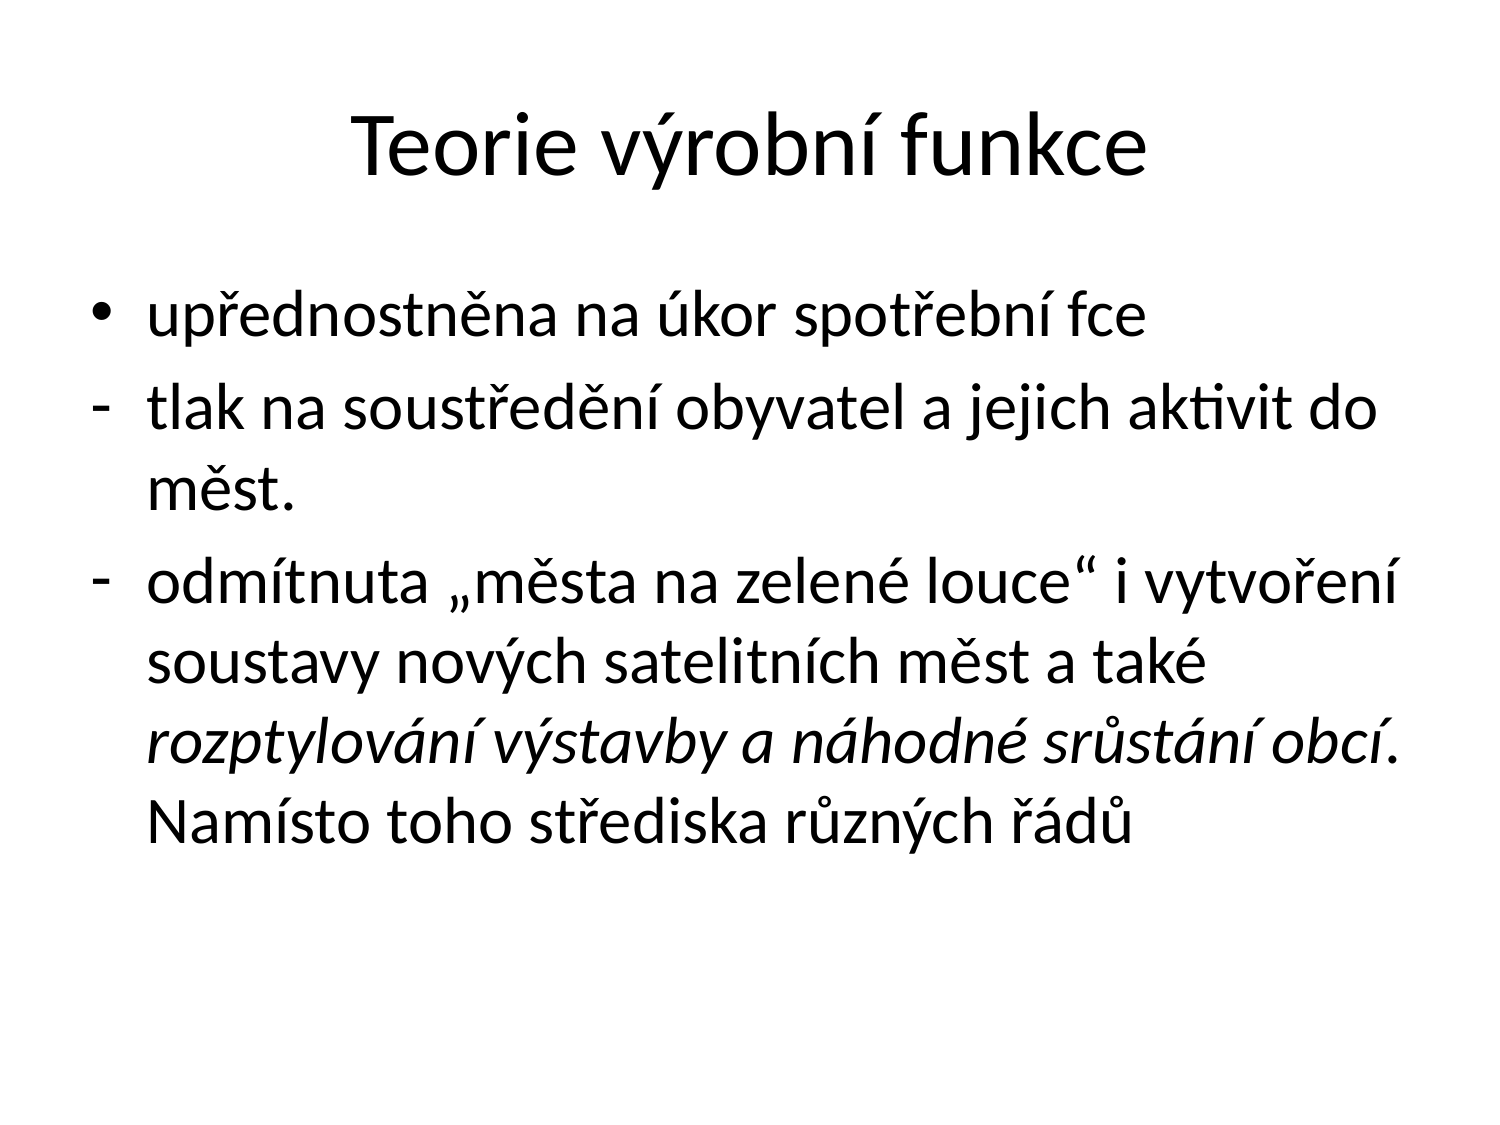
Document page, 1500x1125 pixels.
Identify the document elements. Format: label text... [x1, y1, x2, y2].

list upřednostněna na úkor spotřební fce tlak na soustředění obyvatel a jejich aktivit do měst. odmítnuta „města na zelené louce“ i vytvoření soustavy nových satelitních měst a také rozptylování výstavby a náhodné srůstání obcí. Namísto toho střediska různých řádů [75, 262, 1425, 1005]
title Teorie výrobní funkce [75, 45, 1425, 233]
